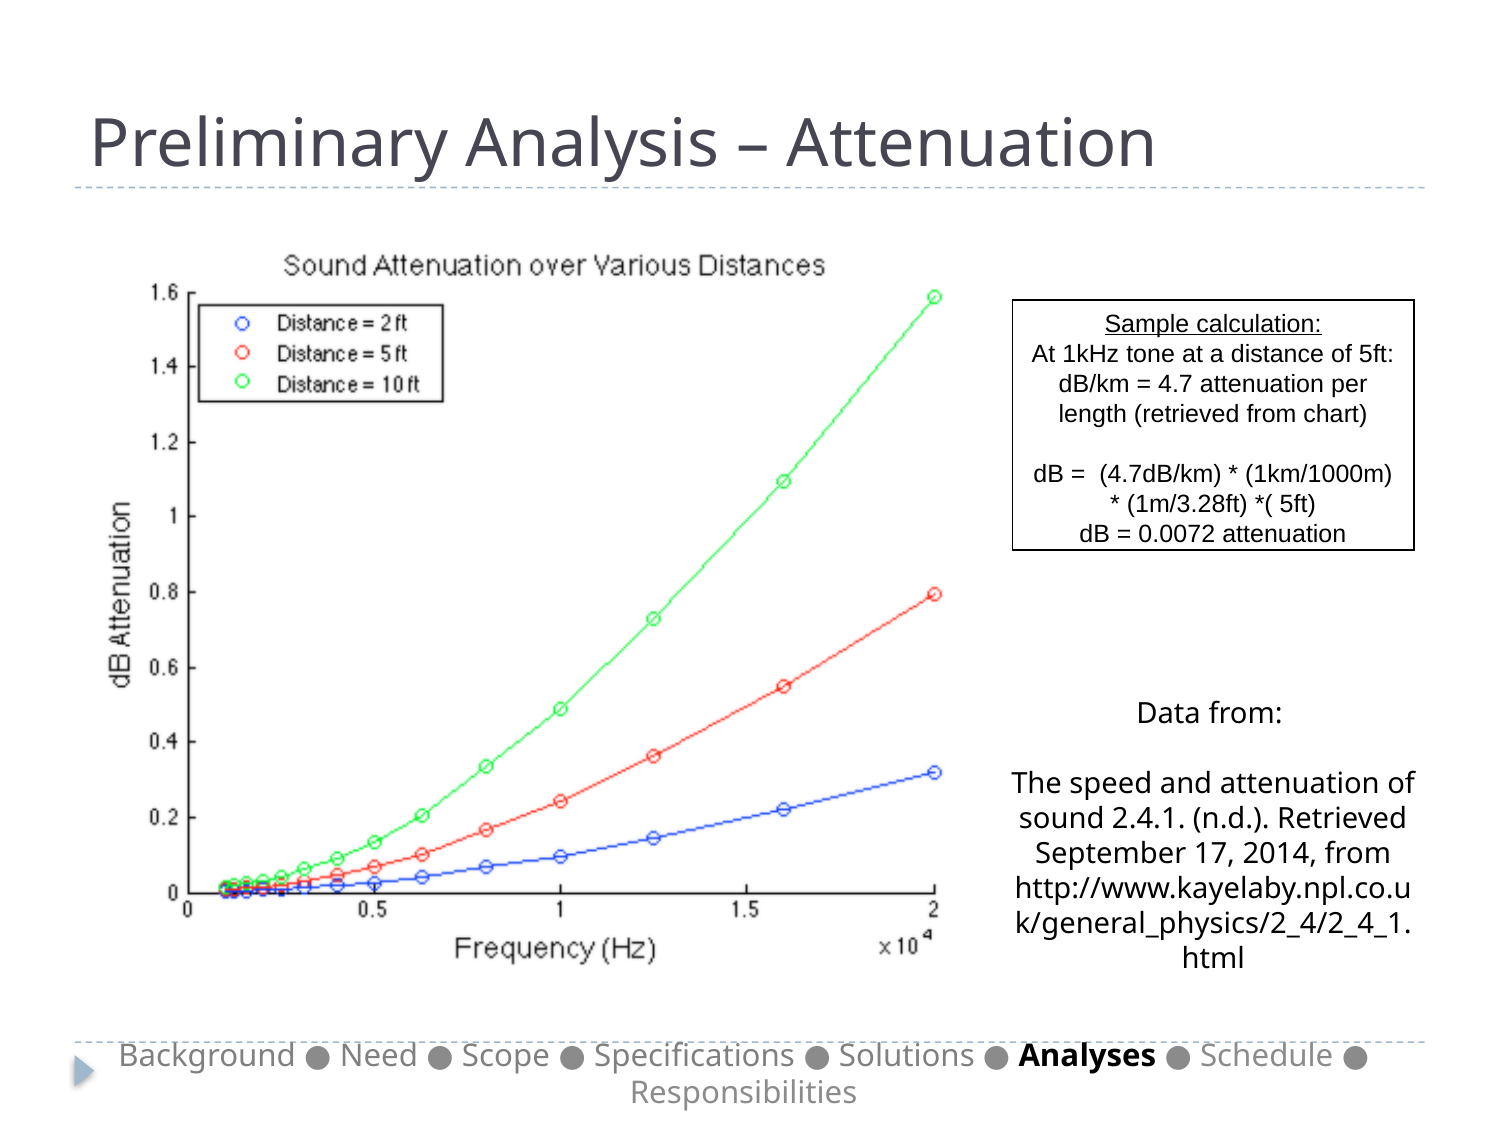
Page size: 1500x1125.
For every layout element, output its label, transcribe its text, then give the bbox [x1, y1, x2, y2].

title Preliminary Analysis – Attenuation [75, 24, 1425, 188]
text_box Data from: The speed and attenuation of sound 2.4.1. (n.d.). Retrieved September 17, 2014, from http://www.kayelaby.npl.co.uk/general_physics/2_4/2_4_1.html [1029, 687, 1432, 982]
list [62, 237, 1026, 976]
text_box Sample calculation: At 1kHz tone at a distance of 5ft: dB/km = 4.7 attenuation per length (retrieved from chart) dB = (4.7dB/km) * (1km/1000m) * (1m/3.28ft) *( 5ft) dB = 0.0072 attenuation [1030, 299, 1415, 550]
text_box Background ● Need ● Scope ● Specifications ● Solutions ● Analyses ● Schedule ● Responsibilities [50, 1042, 1438, 1103]
